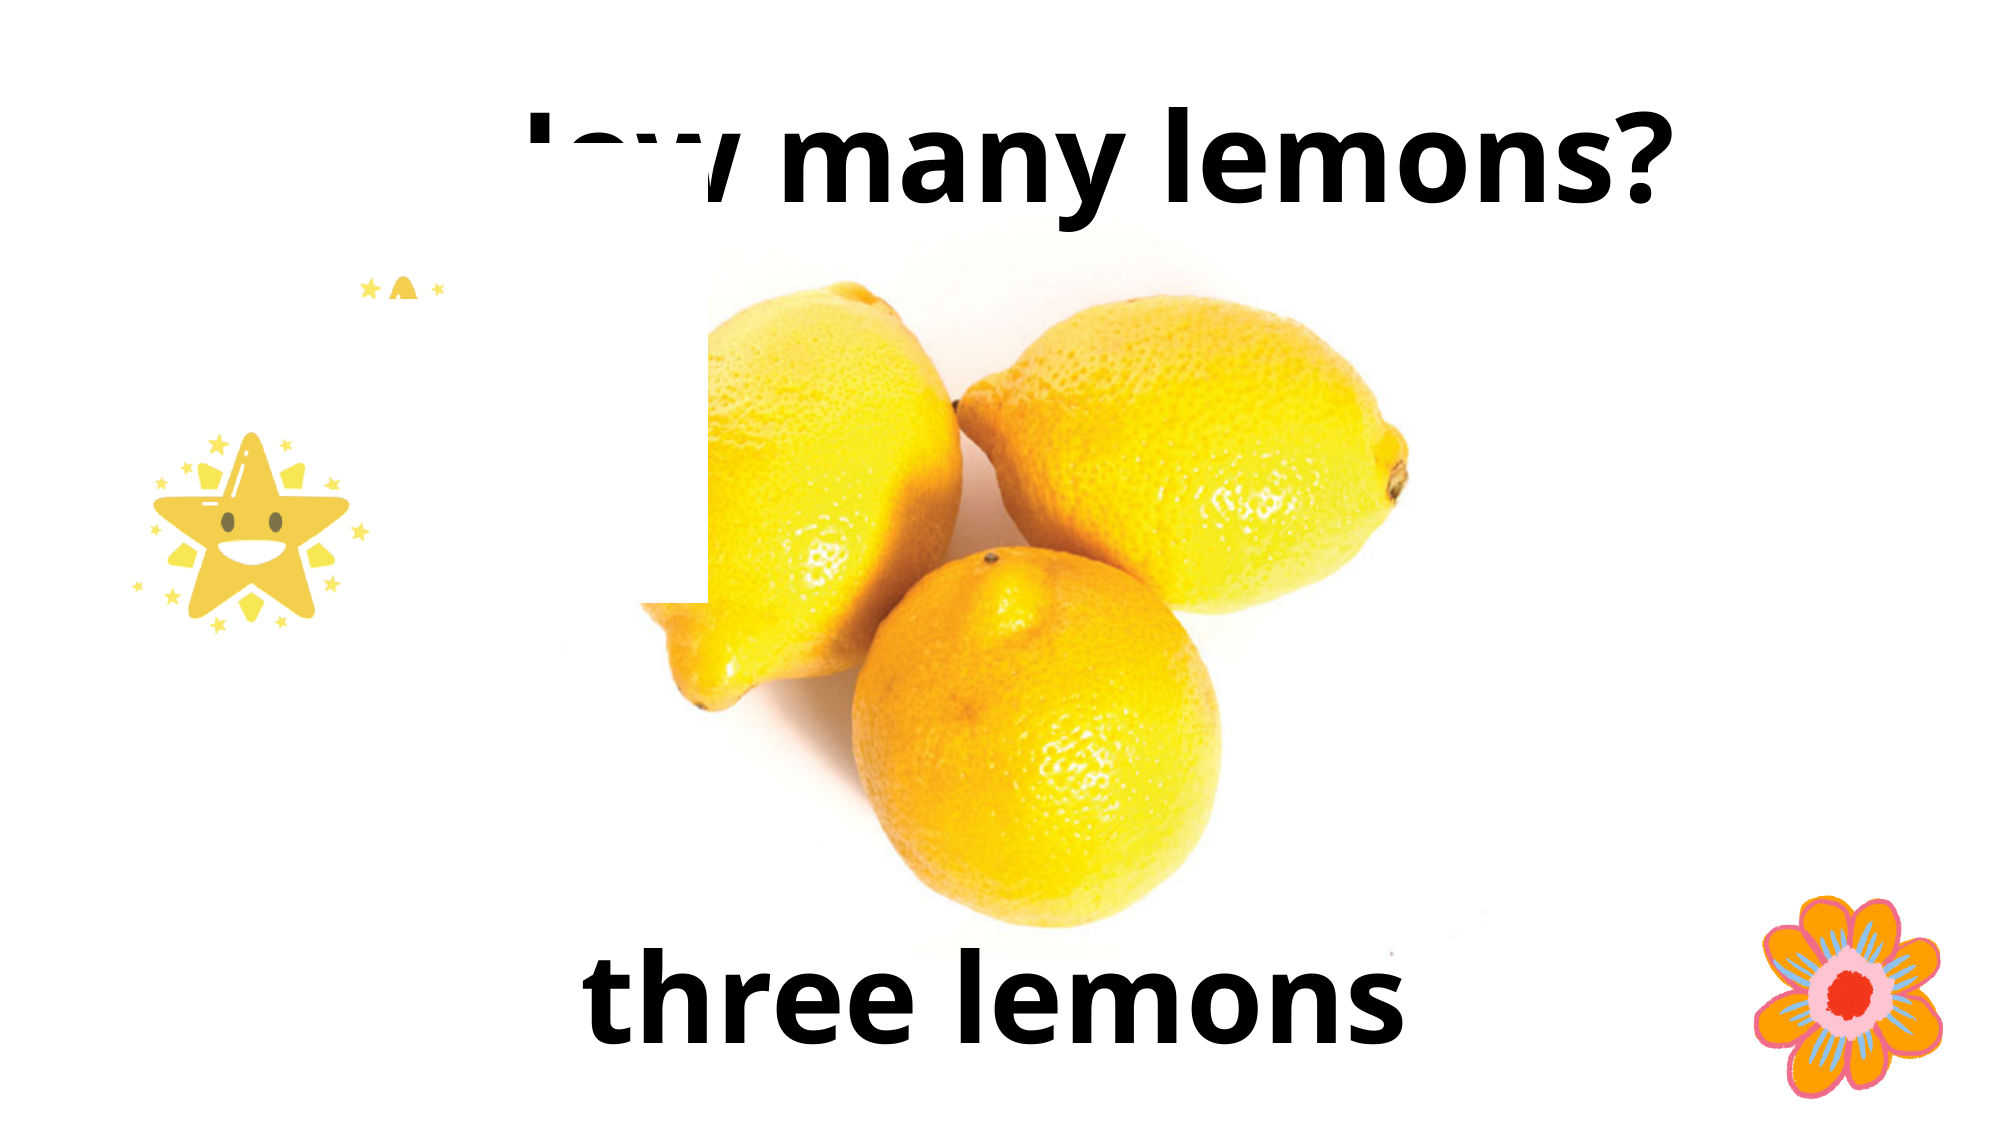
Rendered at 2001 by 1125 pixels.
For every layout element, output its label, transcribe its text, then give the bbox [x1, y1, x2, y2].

picture [484, 46, 1516, 1079]
picture [1661, 806, 2000, 1125]
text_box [0, 70, 708, 759]
text_box How many lemons? [1516, 70, 1691, 236]
